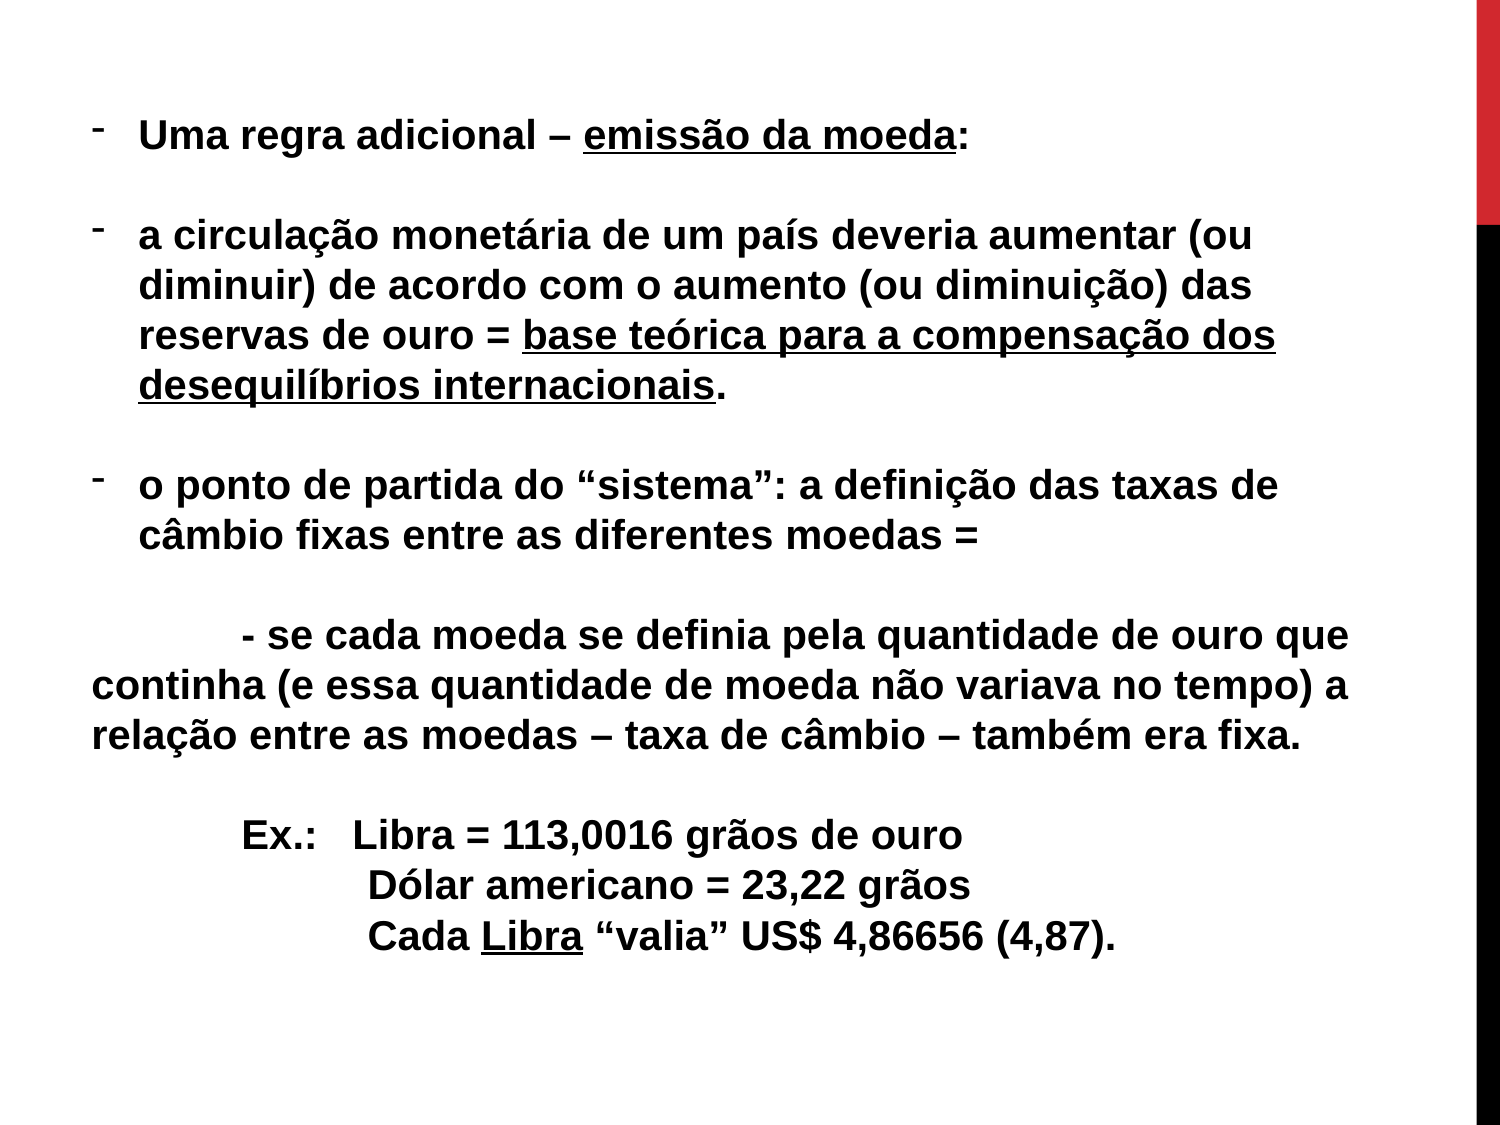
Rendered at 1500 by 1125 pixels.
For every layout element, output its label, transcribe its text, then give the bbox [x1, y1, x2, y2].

text_box Uma regra adicional – emissão da moeda: a circulação monetária de um país deveria aumentar (ou diminuir) de acordo com o aumento (ou diminuição) das reservas de ouro = base teórica para a compensação dos desequilíbrios internacionais. o ponto de partida do “sistema”: a definição das taxas de câmbio fixas entre as diferentes moedas = - se cada moeda se definia pela quantidade de ouro que continha (e essa quantidade de moeda não variava no tempo) a relação entre as moedas – taxa de câmbio – também era fixa. Ex.: Libra = 113,0016 grãos de ouro Dólar americano = 23,22 grãos Cada Libra “valia” US$ 4,86656 (4,87). [76, 100, 1424, 966]
